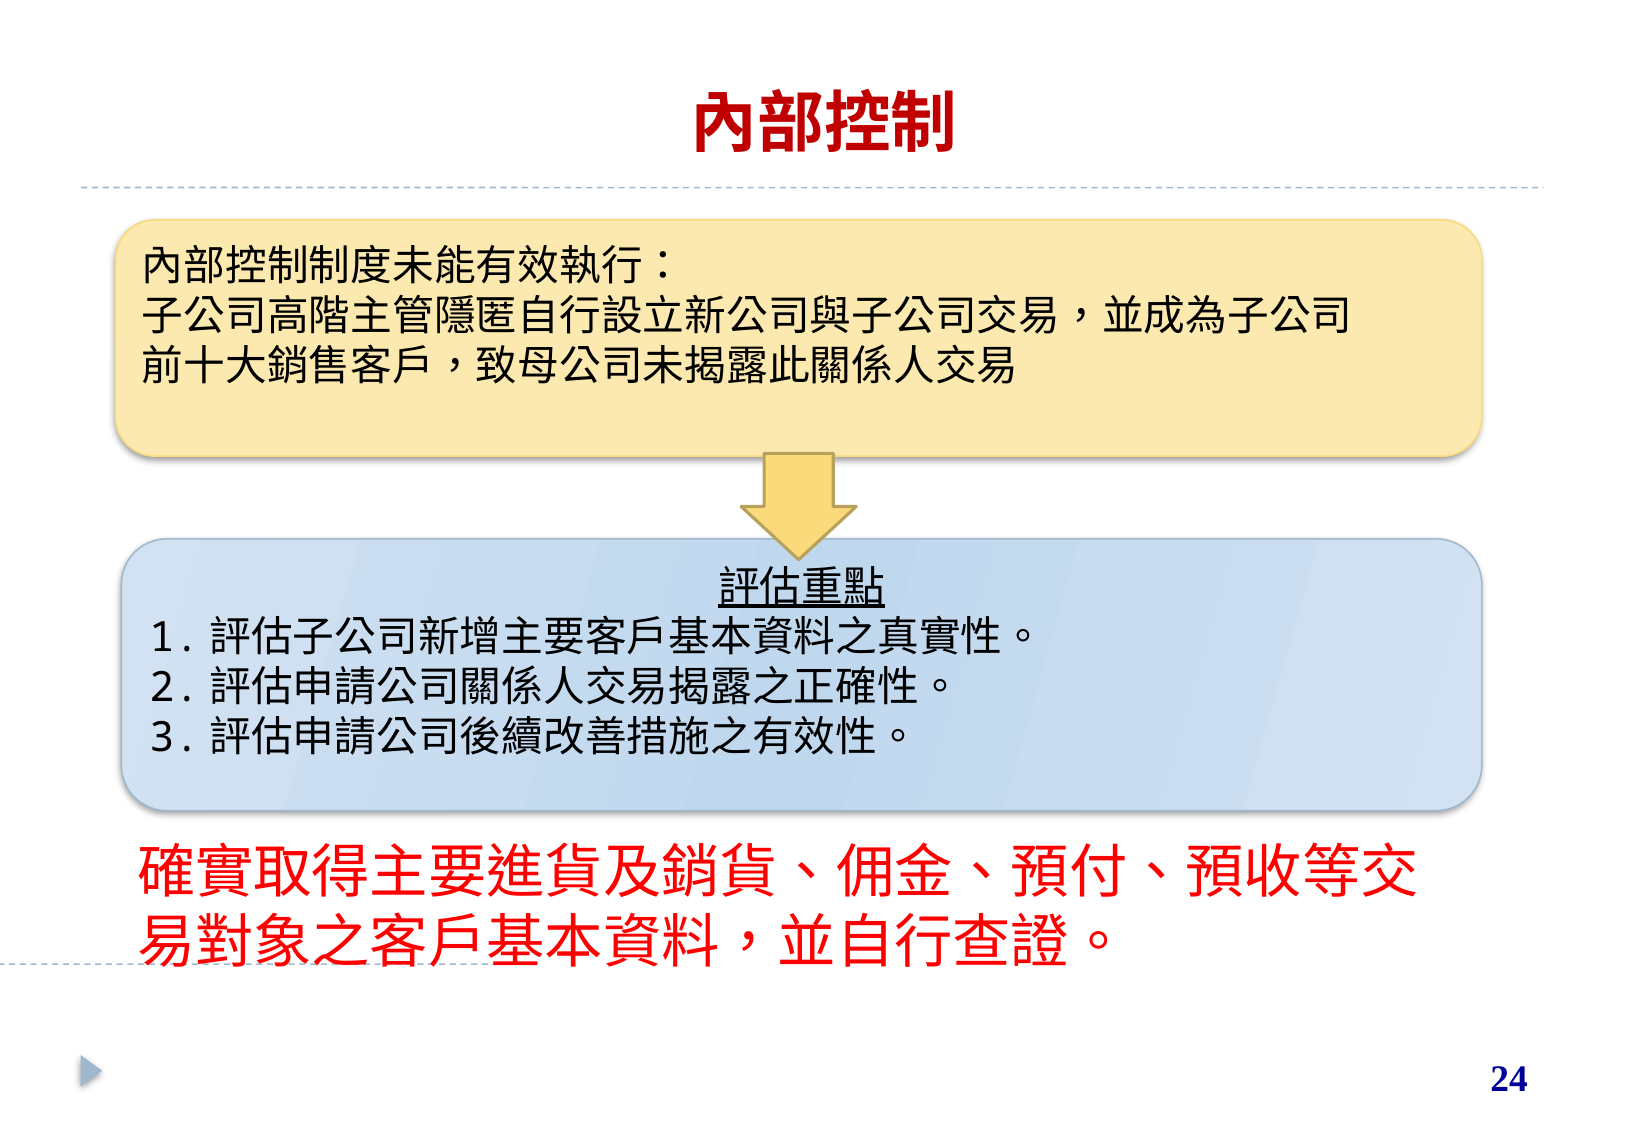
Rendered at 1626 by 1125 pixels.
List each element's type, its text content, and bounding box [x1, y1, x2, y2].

slide_number 24 [1190, 1046, 1543, 1107]
text_box 內部控制制度未能有效執行： 子公司高階主管隱匿自行設立新公司與子公司交易，並成為子公司 前十大銷售客戶，致母公司未揭露此關係人交易 [114, 219, 1483, 457]
text_box 確實取得主要進貨及銷貨、佣金、預付、預收等交易對象之客戶基本資料，並自行查證。 [122, 827, 1482, 982]
title 內部控制 [68, 54, 1581, 185]
text_box 評估重點 1.評估子公司新增主要客戶基本資料之真實性。 2.評估申請公司關係人交易揭露之正確性。 3.評估申請公司後續改善措施之有效性。 [120, 538, 1483, 812]
text_box [739, 451, 858, 561]
